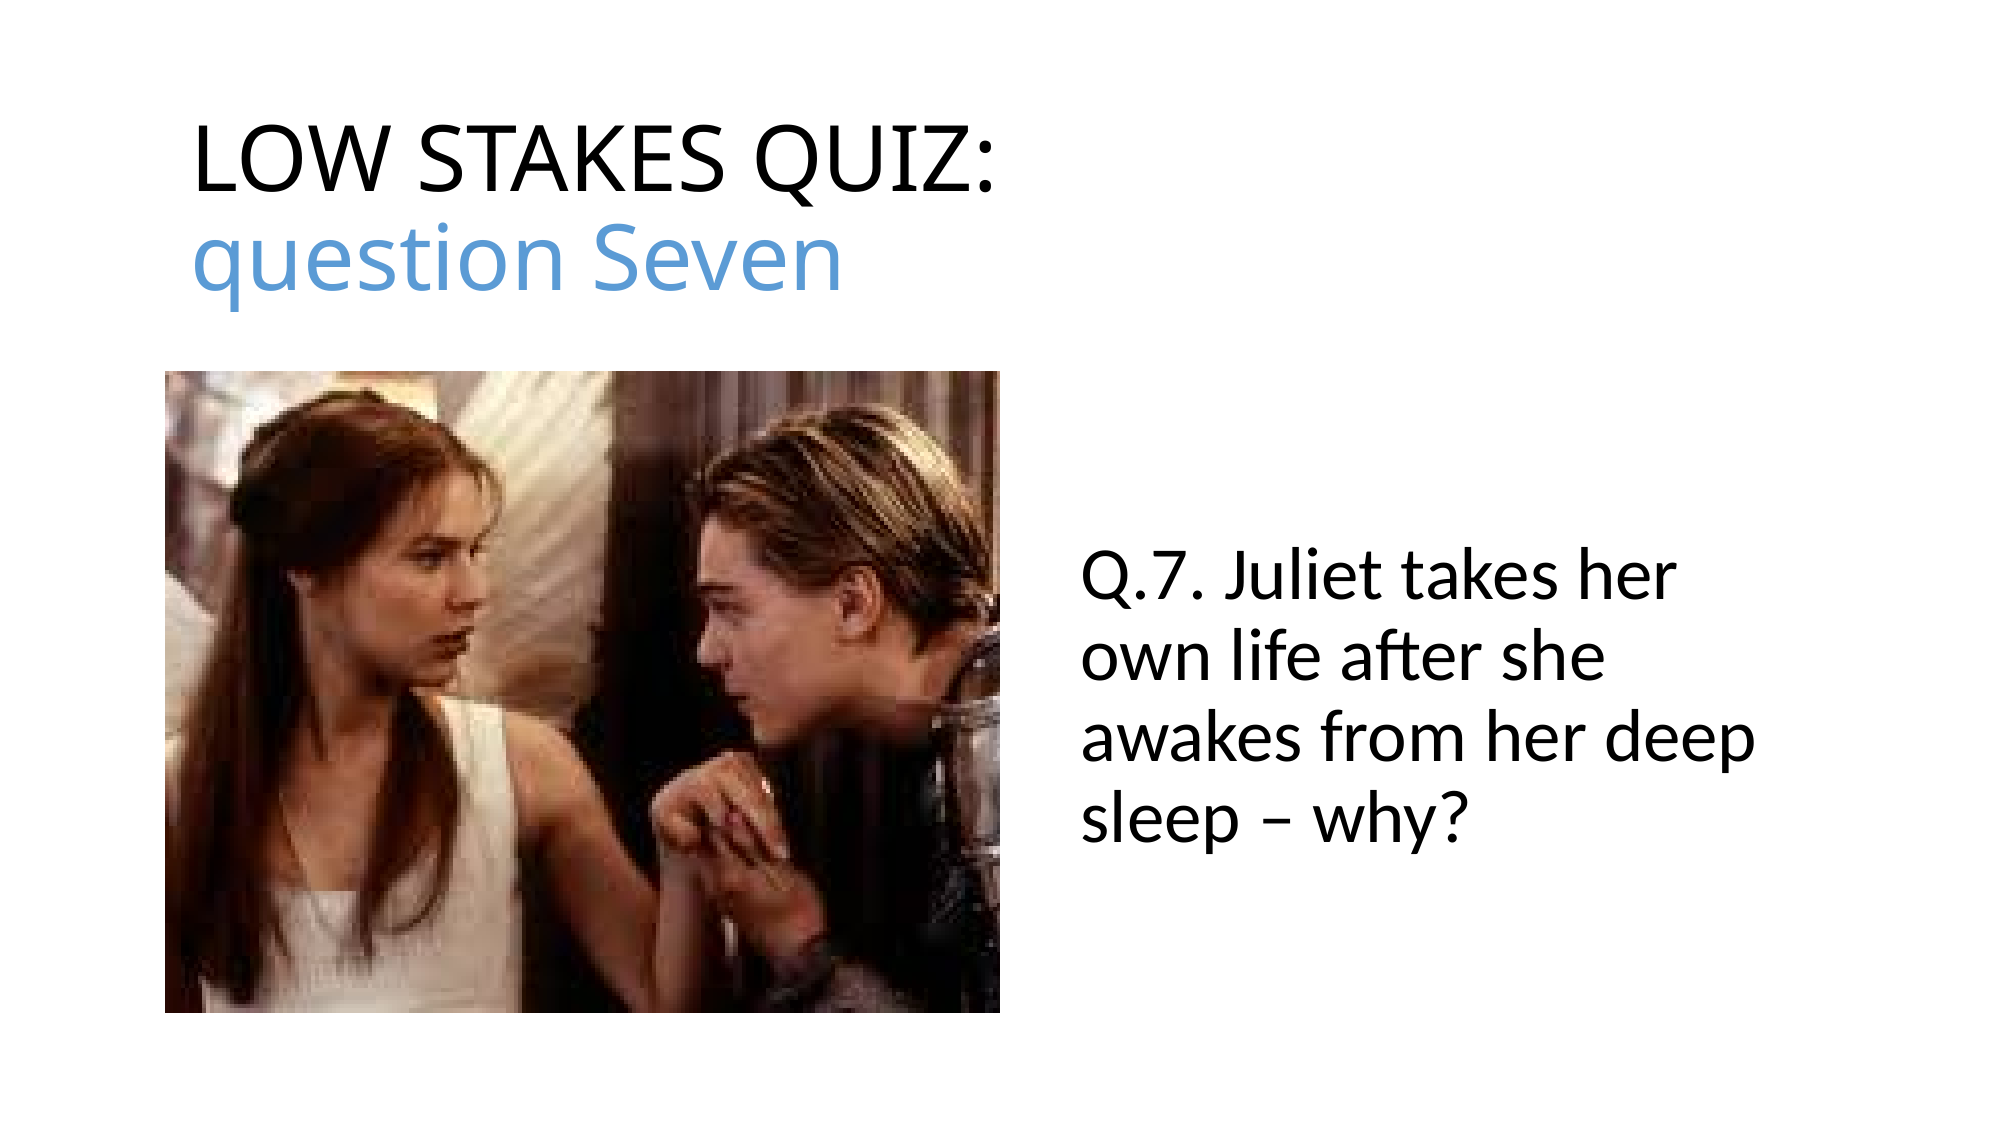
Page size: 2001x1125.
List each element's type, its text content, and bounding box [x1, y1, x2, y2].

title LOW STAKES QUIZ: question Seven [175, 79, 1826, 344]
list Q.7. Juliet takes her own life after she awakes from her deep sleep – why? [1065, 380, 1826, 1013]
picture [165, 371, 1000, 1013]
